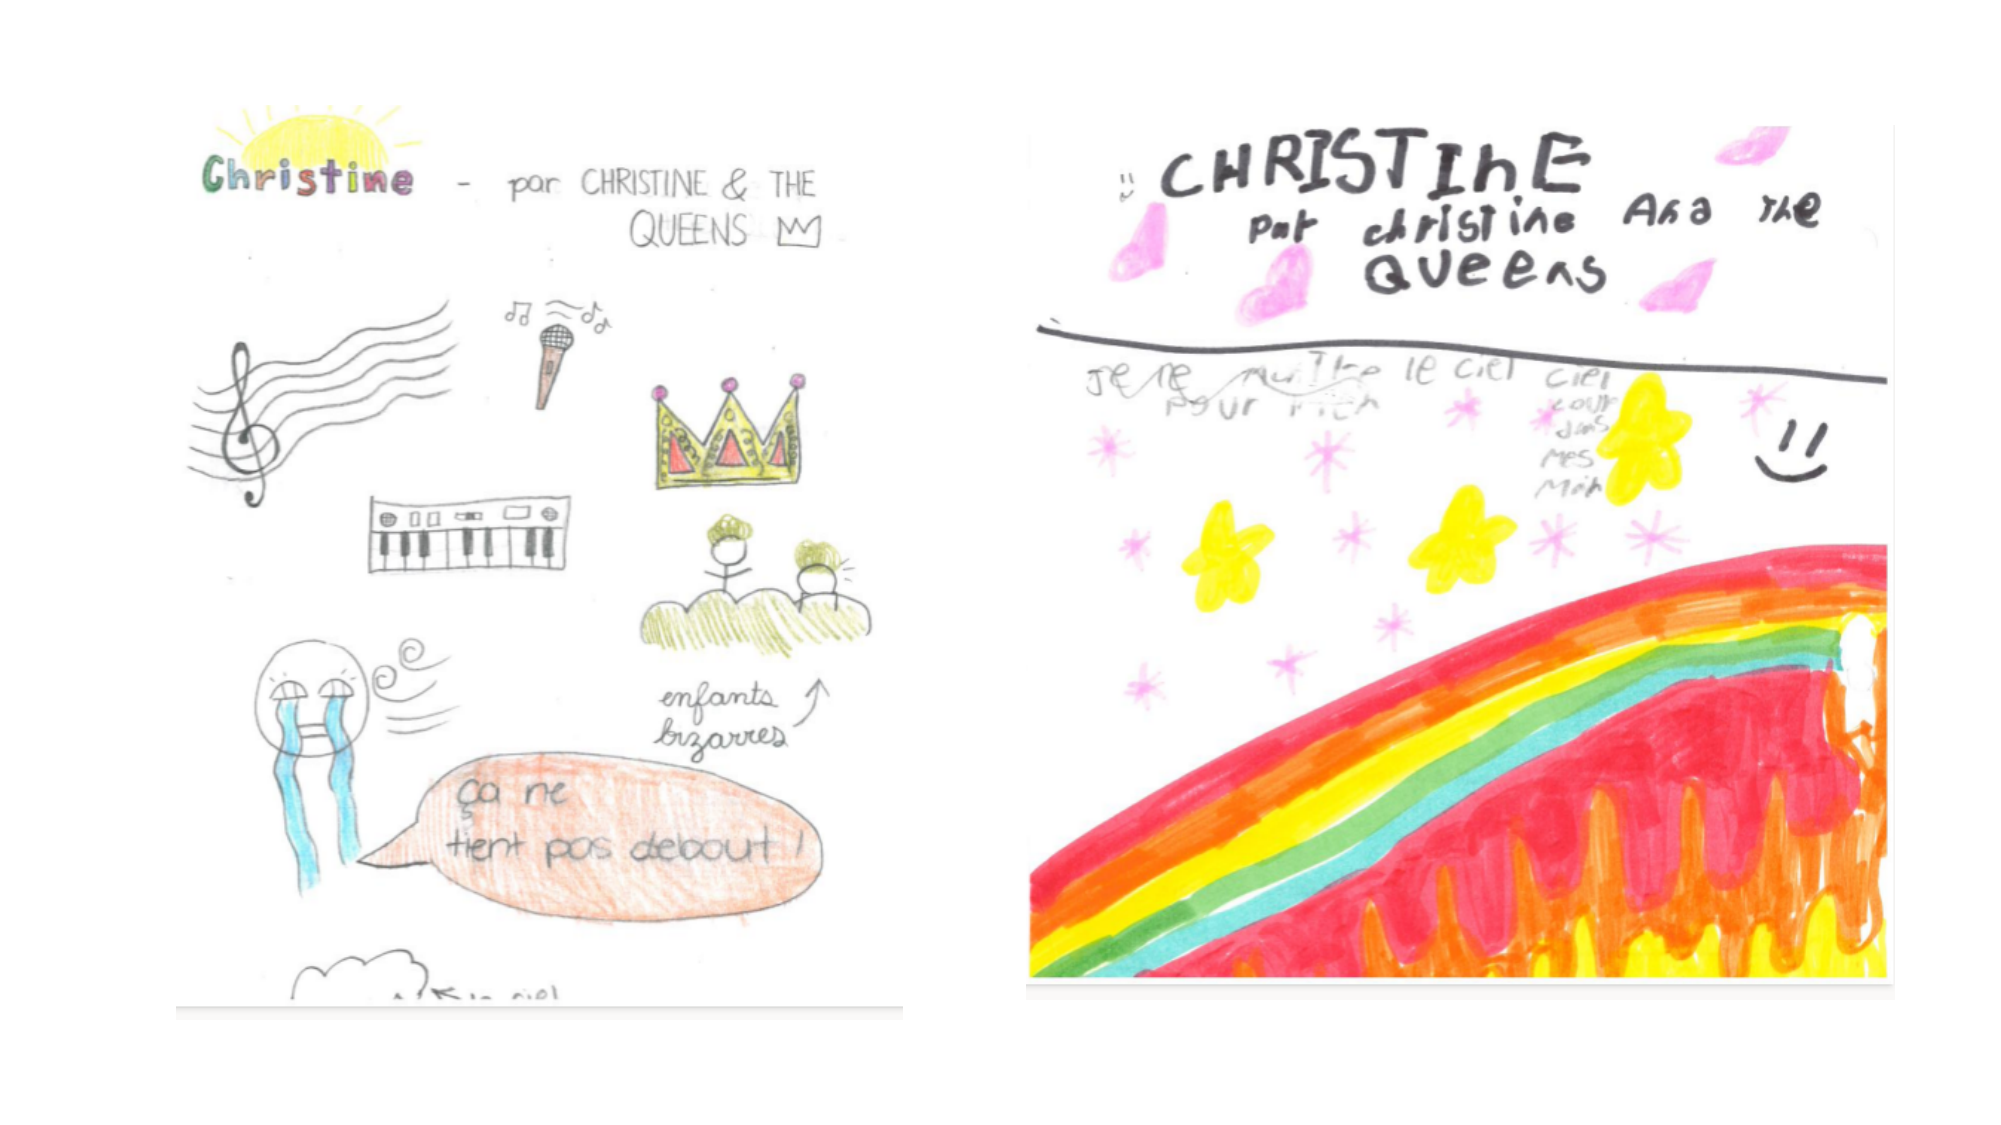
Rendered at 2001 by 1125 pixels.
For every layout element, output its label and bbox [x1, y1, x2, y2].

picture [176, 105, 903, 1020]
picture [1026, 125, 1895, 1000]
